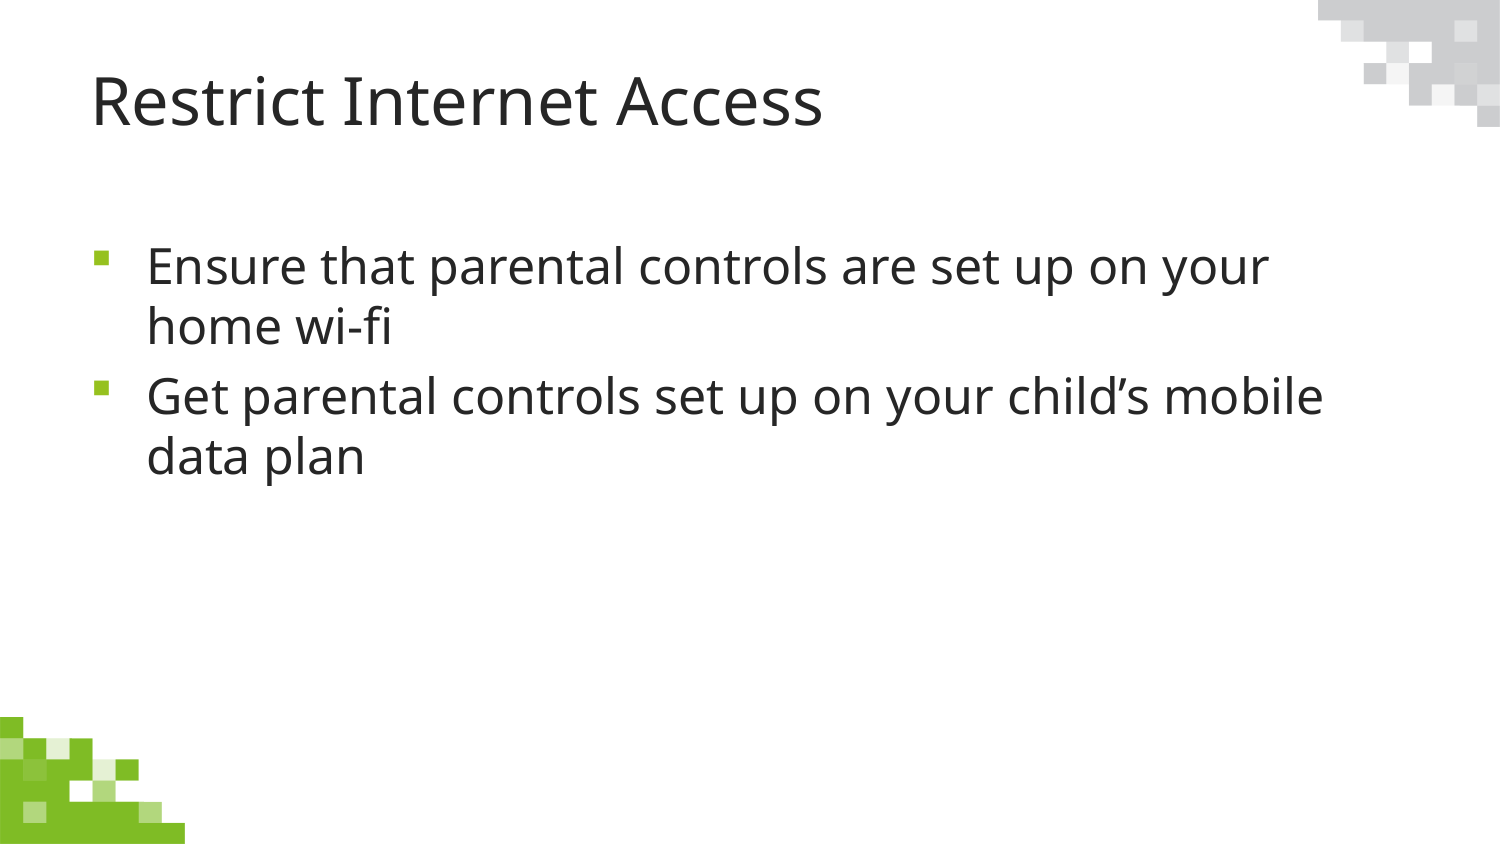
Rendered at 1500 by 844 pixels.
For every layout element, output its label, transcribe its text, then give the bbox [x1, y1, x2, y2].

list Ensure that parental controls are set up on your home wi-fi Get parental controls set up on your child’s mobile data plan [75, 226, 1425, 754]
picture [0, 717, 185, 844]
picture [1318, 0, 1500, 127]
title Restrict Internet Access [75, 40, 1058, 157]
